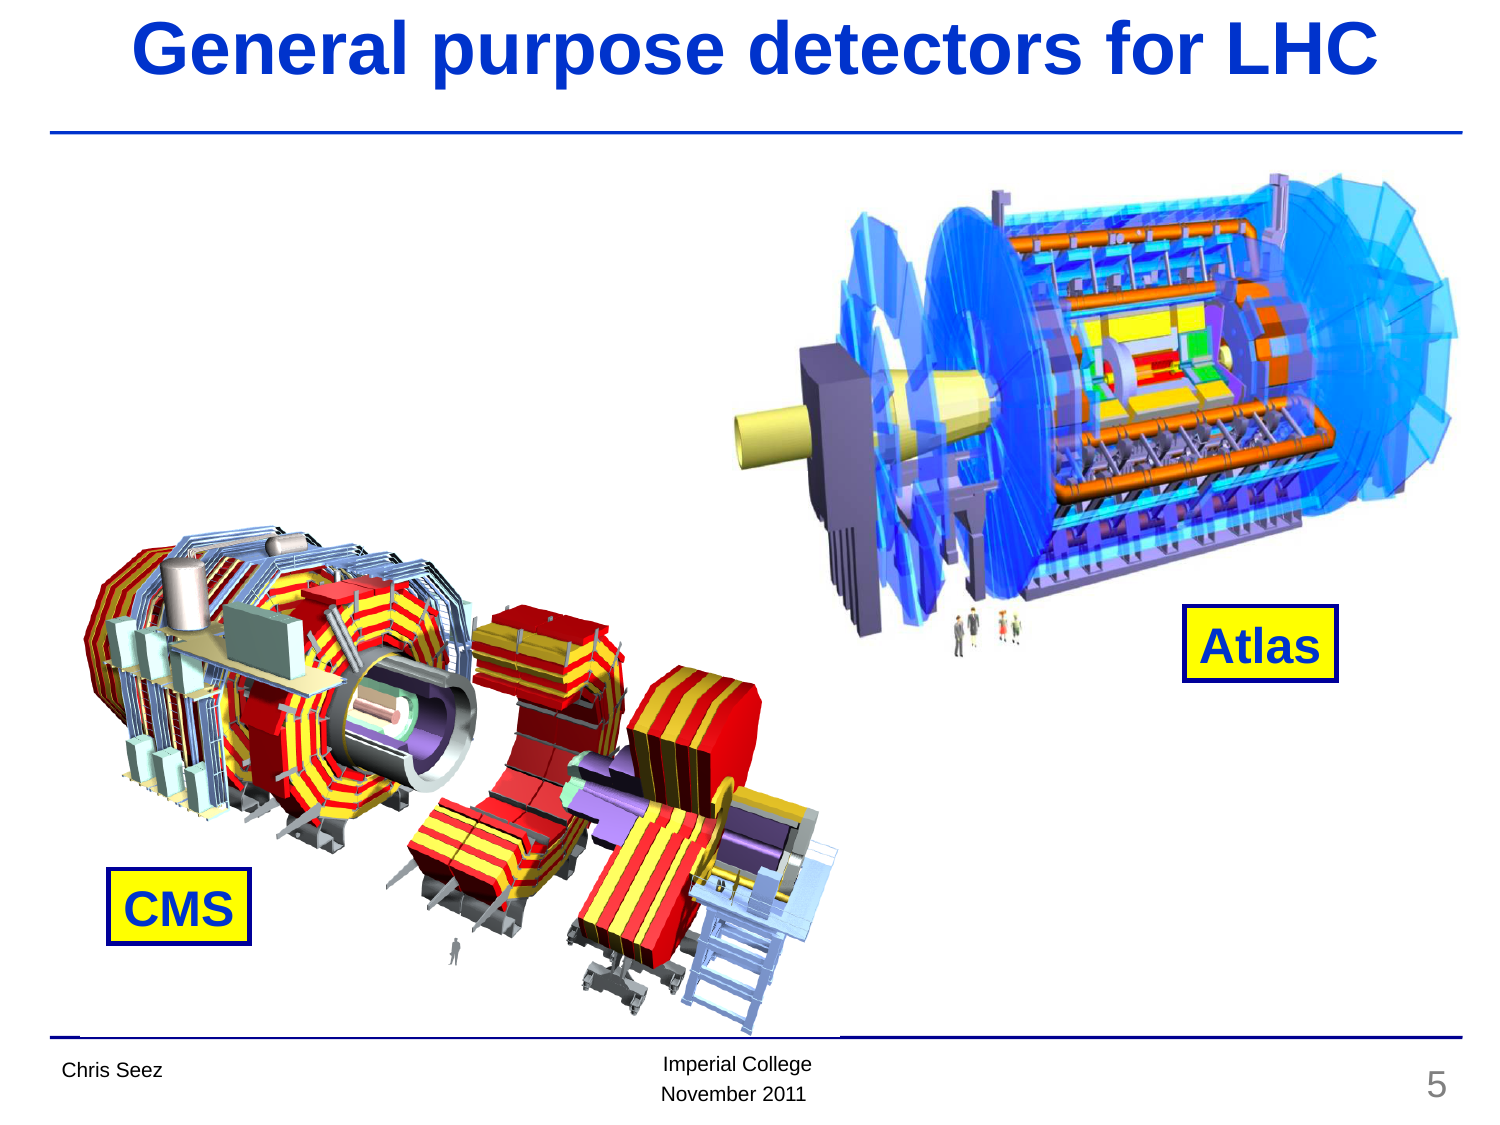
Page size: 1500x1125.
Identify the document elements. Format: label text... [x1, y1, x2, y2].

text_box Atlas [1184, 670, 1337, 681]
title General purpose detectors for LHC [49, 16, 1463, 132]
footer Imperial College [499, 1044, 976, 1083]
slide_number 5 [1149, 1044, 1463, 1120]
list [79, 516, 840, 1037]
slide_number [577, 1083, 891, 1110]
picture [728, 162, 1469, 662]
